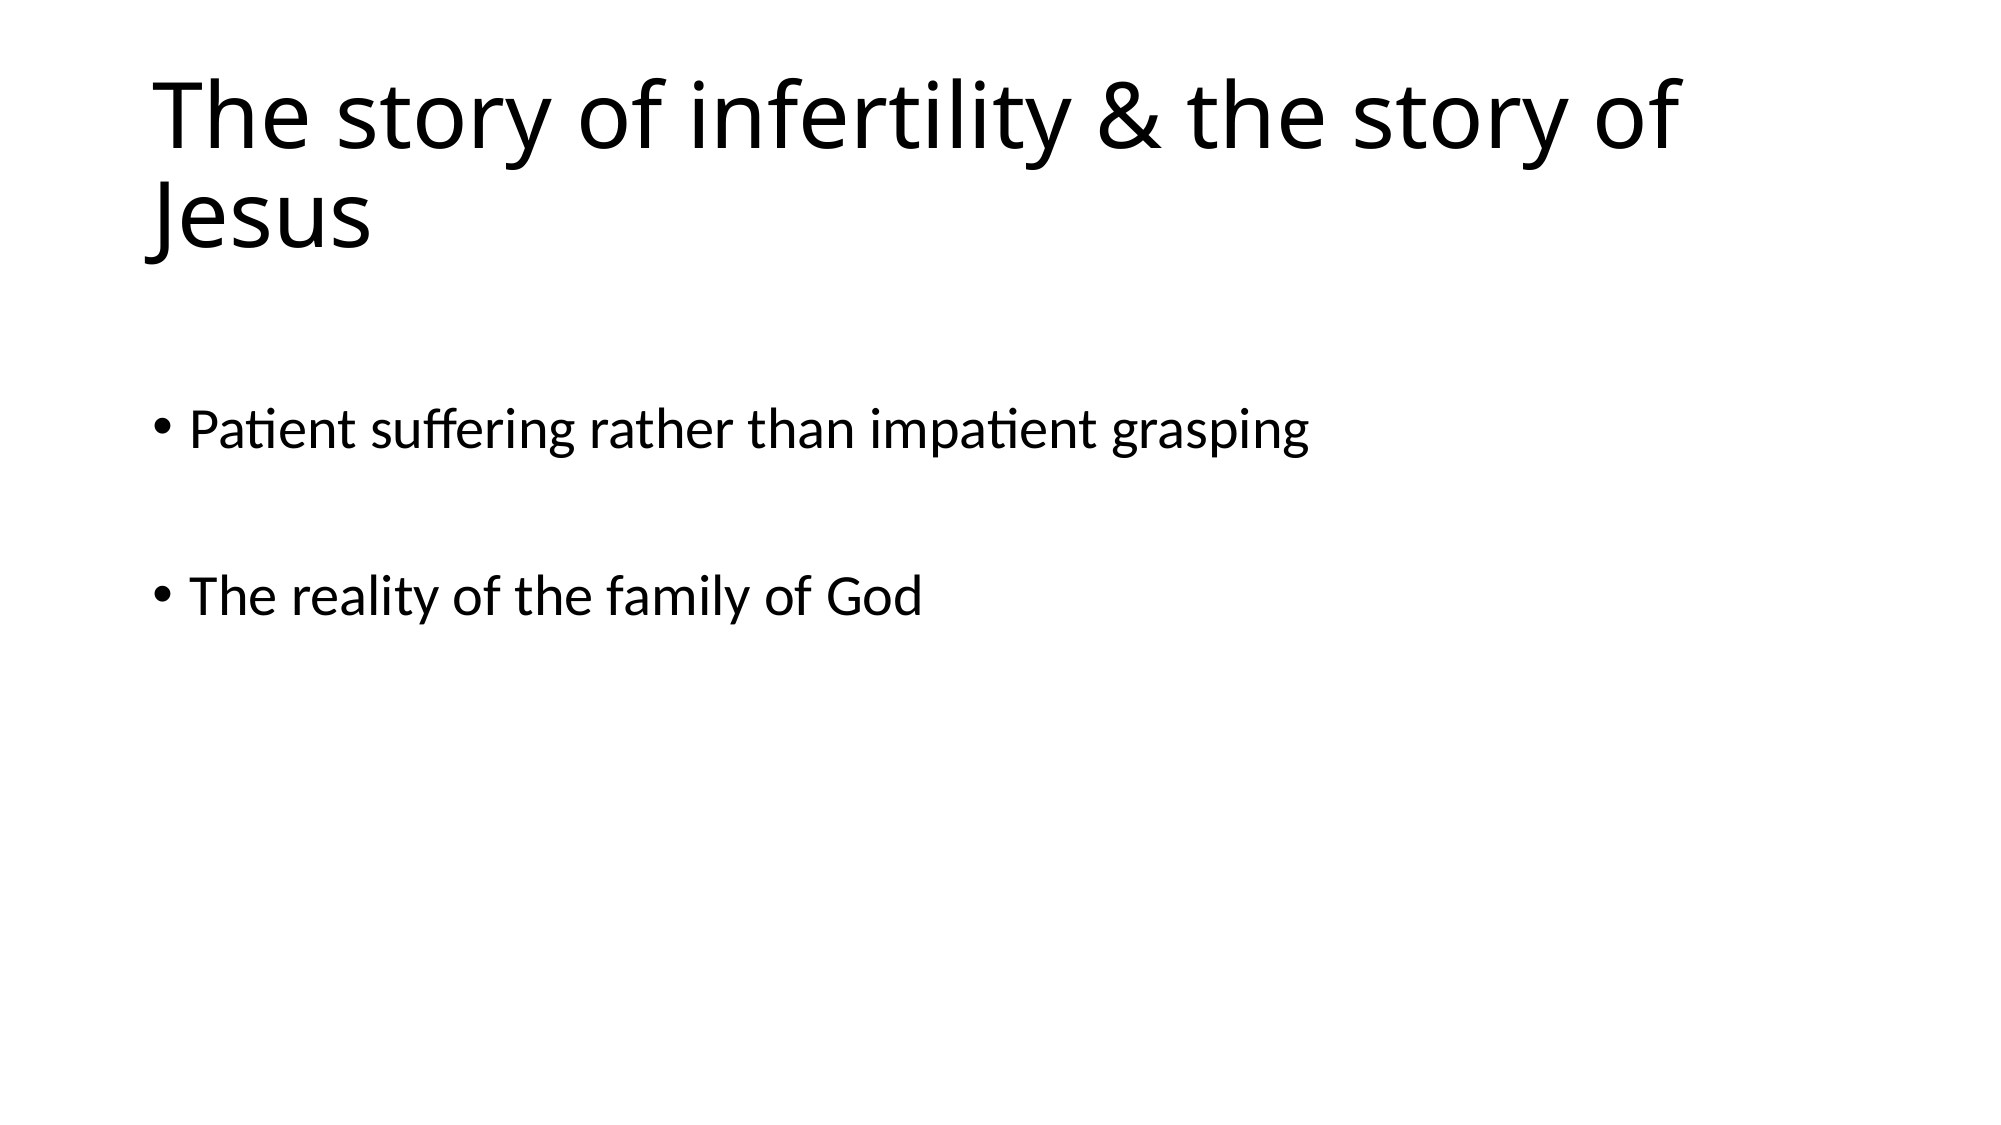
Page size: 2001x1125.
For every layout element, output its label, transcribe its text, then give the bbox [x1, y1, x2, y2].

title The story of infertility & the story of Jesus [137, 59, 1863, 278]
list Patient suffering rather than impatient grasping The reality of the family of God [137, 299, 1863, 1014]
